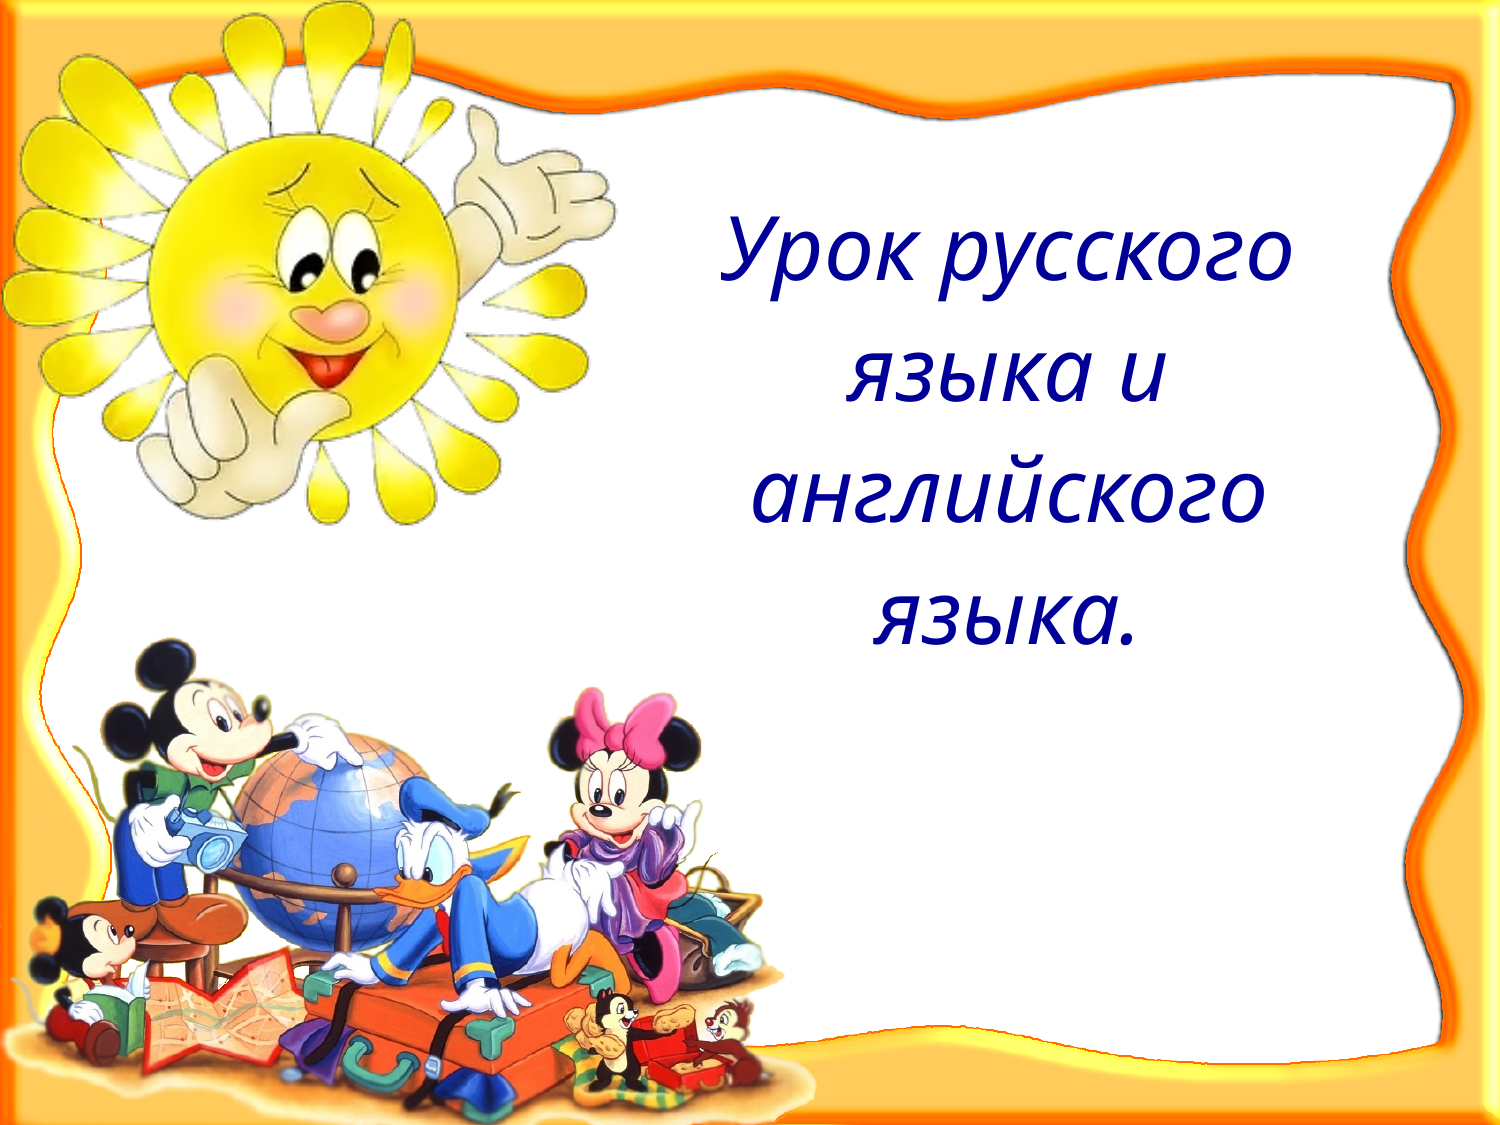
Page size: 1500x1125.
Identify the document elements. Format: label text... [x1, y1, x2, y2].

title Урок русского языка и английского языка. [597, 175, 1421, 680]
picture [0, 0, 1500, 1125]
